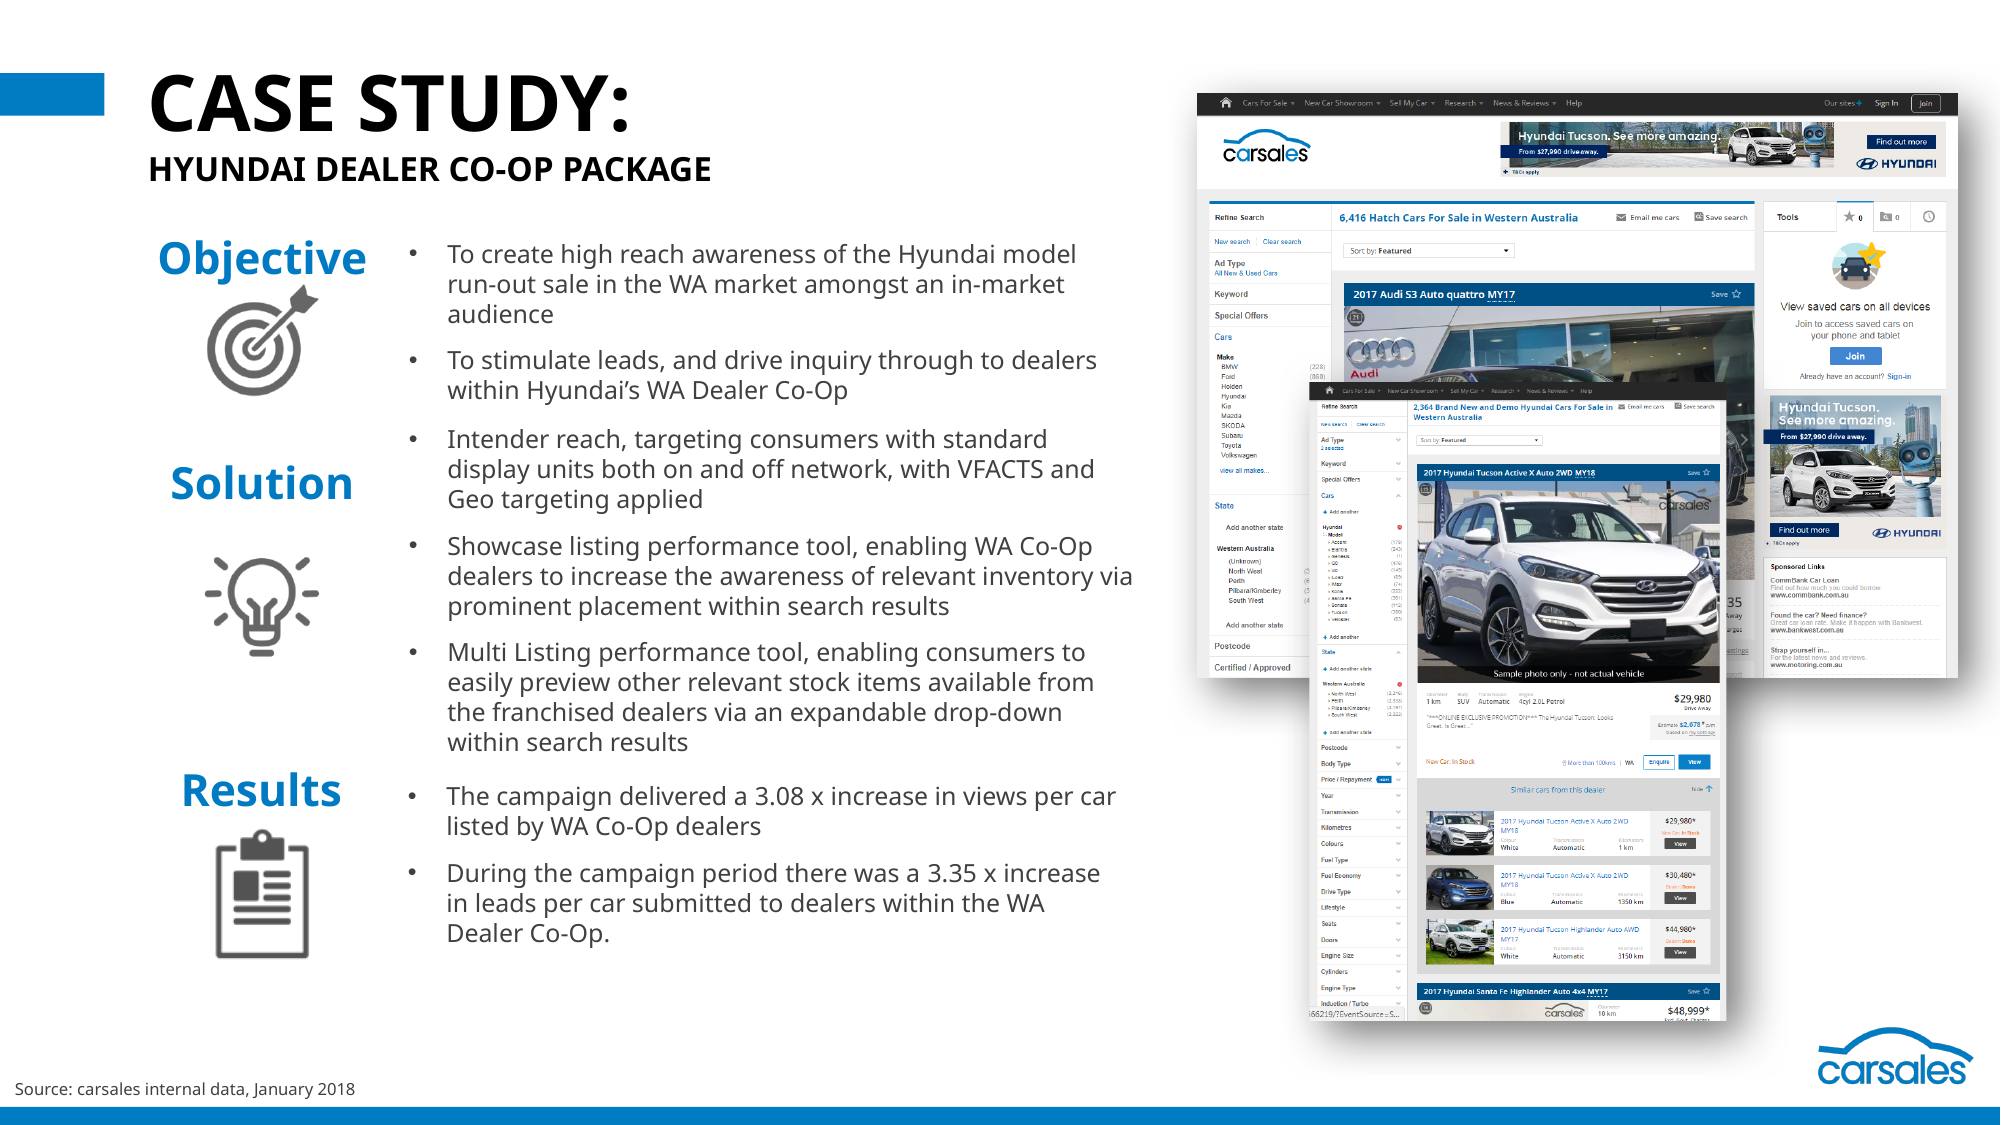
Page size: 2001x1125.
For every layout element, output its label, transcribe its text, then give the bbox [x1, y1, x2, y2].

text_box The campaign delivered a 3.08 x increase in views per car listed by WA Co-Op dealers During the campaign period there was a 3.35 x increase in leads per car submitted to dealers within the WA Dealer Co-Op. [392, 772, 1138, 1071]
text_box To create high reach awareness of the Hyundai model run-out sale in the WA market amongst an in-market audience To stimulate leads, and drive inquiry through to dealers within Hyundai’s WA Dealer Co-Op [393, 230, 1138, 415]
picture [186, 531, 337, 682]
text_box Intender reach, targeting consumers with standard display units both on and off network, with VFACTS and Geo targeting applied Showcase listing performance tool, enabling WA Co-Op dealers to increase the awareness of relevant inventory via prominent placement within search results Multi Listing performance tool, enabling consumers to easily preview other relevant stock items available from the franchised dealers via an expandable drop-down within search results [393, 415, 1152, 656]
picture [1795, 1004, 1996, 1107]
text_box Source: carsales internal data, January 2018 [0, 1071, 1200, 1107]
text_box Solution [132, 447, 393, 516]
picture [1197, 93, 1958, 1021]
subtitle HYUNDAI DEALER CO-OP PACKAGE [132, 145, 931, 212]
picture [184, 261, 341, 418]
picture [181, 813, 344, 975]
title CASE STUDY: [132, 56, 1563, 146]
text_box Results [131, 755, 391, 824]
text_box Objective [132, 222, 393, 291]
